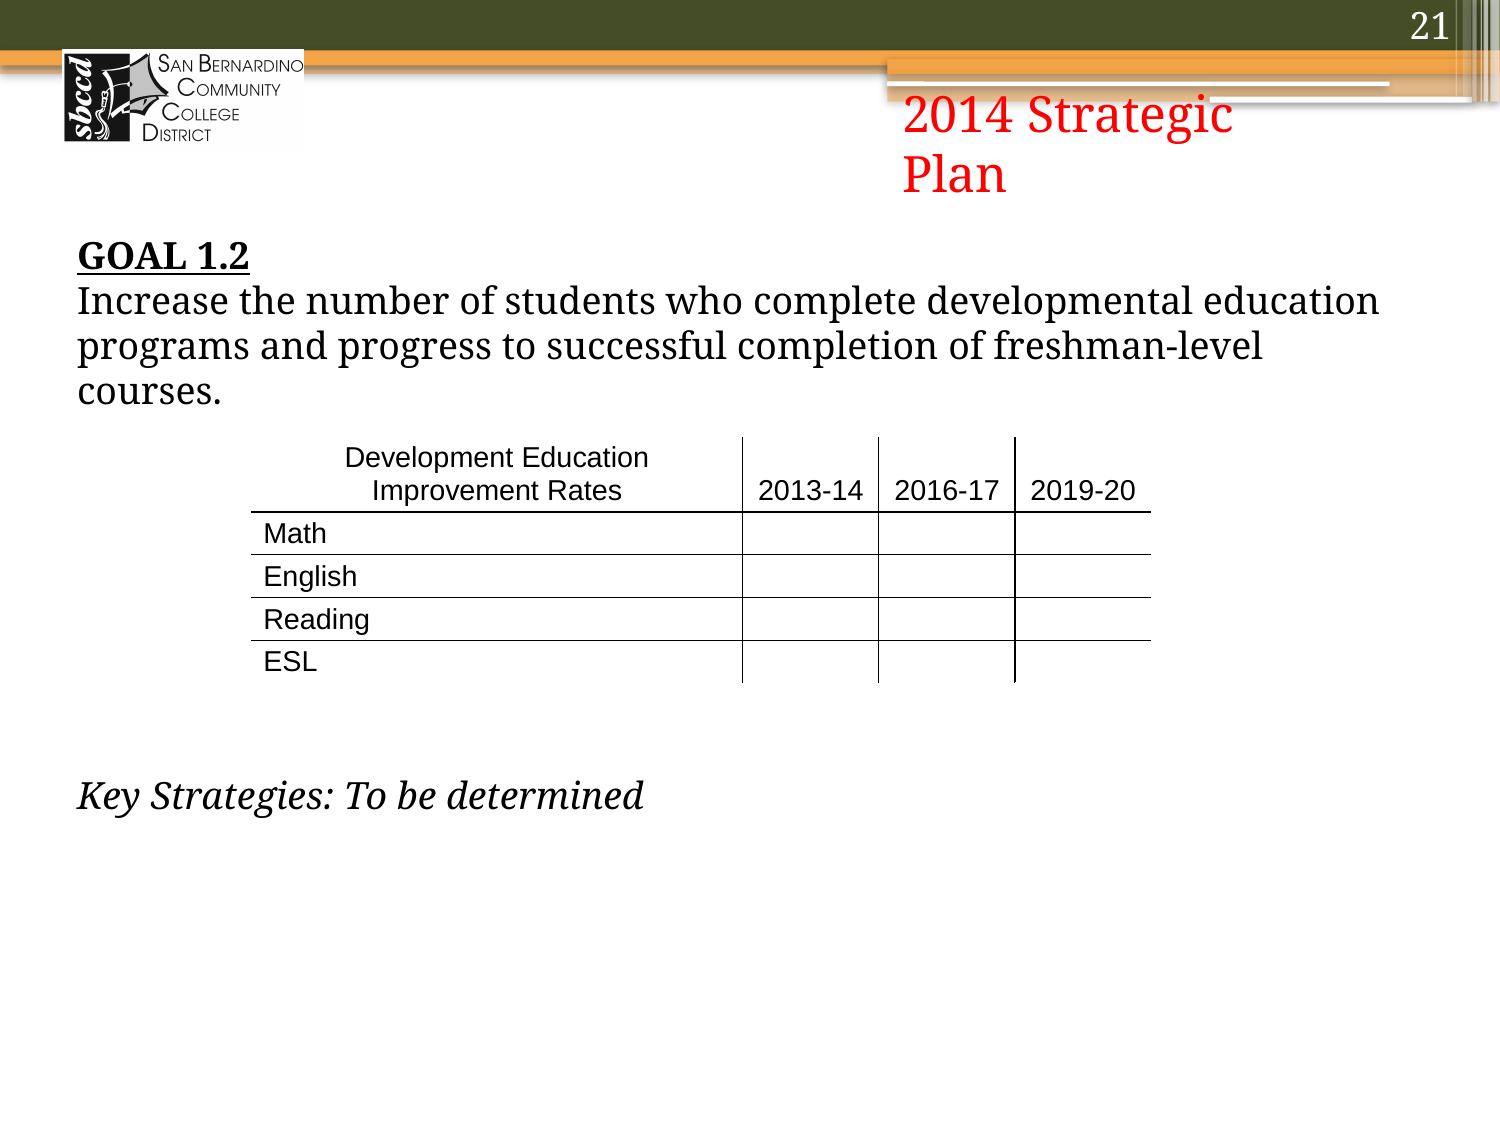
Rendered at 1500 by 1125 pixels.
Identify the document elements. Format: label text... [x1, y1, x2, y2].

slide_number 21 [1341, 0, 1466, 61]
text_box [249, 403, 1238, 717]
picture [62, 49, 304, 154]
text_box GOAL 1.2 Increase the number of students who complete developmental education programs and progress to successful completion of freshman-level courses. Key Strategies: To be determined [62, 224, 1413, 825]
text_box 2014 Strategic Plan [887, 74, 1350, 210]
